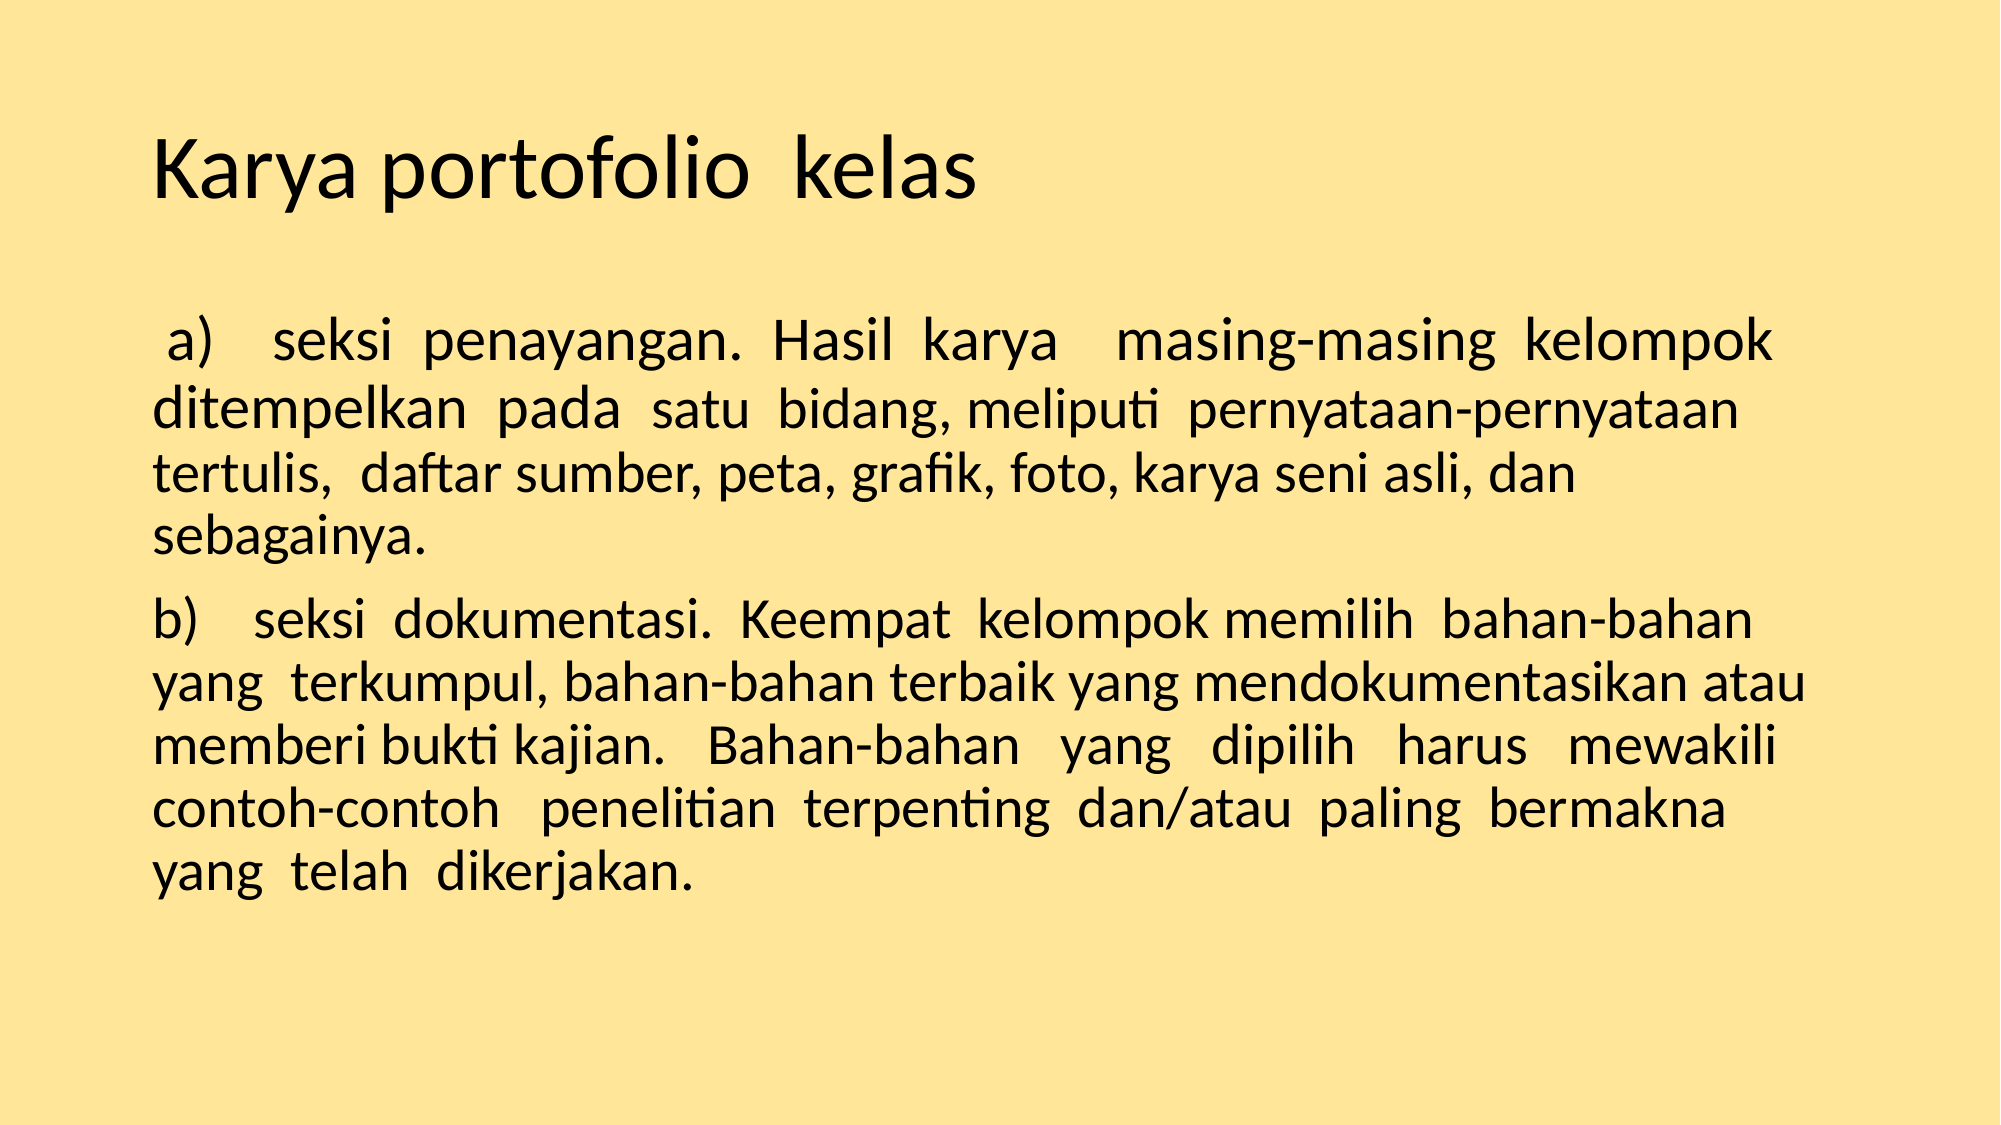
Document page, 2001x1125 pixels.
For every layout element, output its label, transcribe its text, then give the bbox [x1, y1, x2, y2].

title Karya portofolio kelas [137, 59, 1863, 278]
list a) seksi penayangan. Hasil karya masing-masing kelompok ditempelkan pada satu bidang, meliputi pernyataan-pernyataan tertulis, daftar sumber, peta, grafik, foto, karya seni asli, dan sebagainya. b) seksi dokumentasi. Keempat kelompok memilih bahan-bahan yang terkumpul, bahan-bahan terbaik yang mendokumentasikan atau memberi bukti kajian. Bahan-bahan yang dipilih harus mewakili contoh-contoh penelitian terpenting dan/atau paling bermakna yang telah dikerjakan. [137, 299, 1863, 1014]
